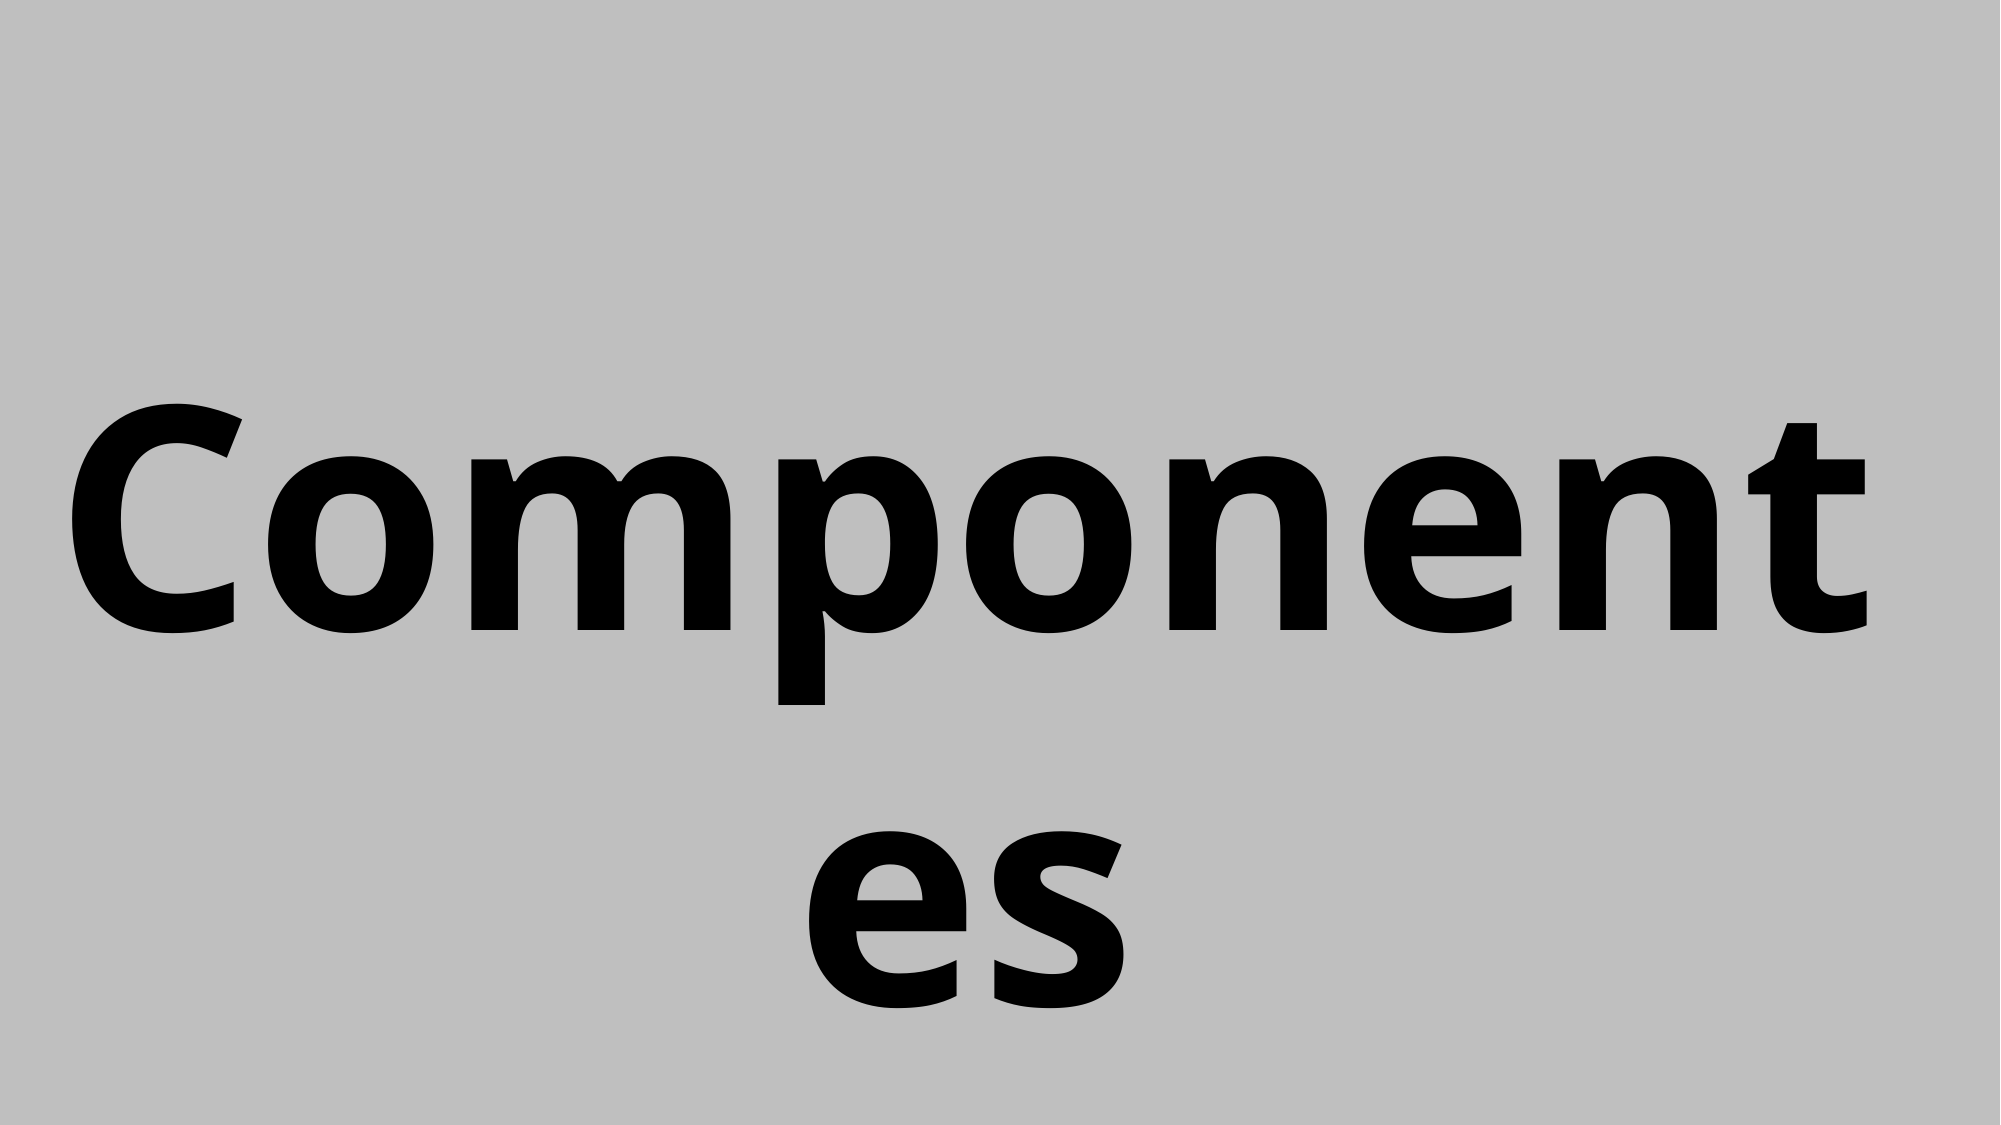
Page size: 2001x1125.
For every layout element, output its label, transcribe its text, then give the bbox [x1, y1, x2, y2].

text_box Componentes [0, 310, 1932, 1076]
